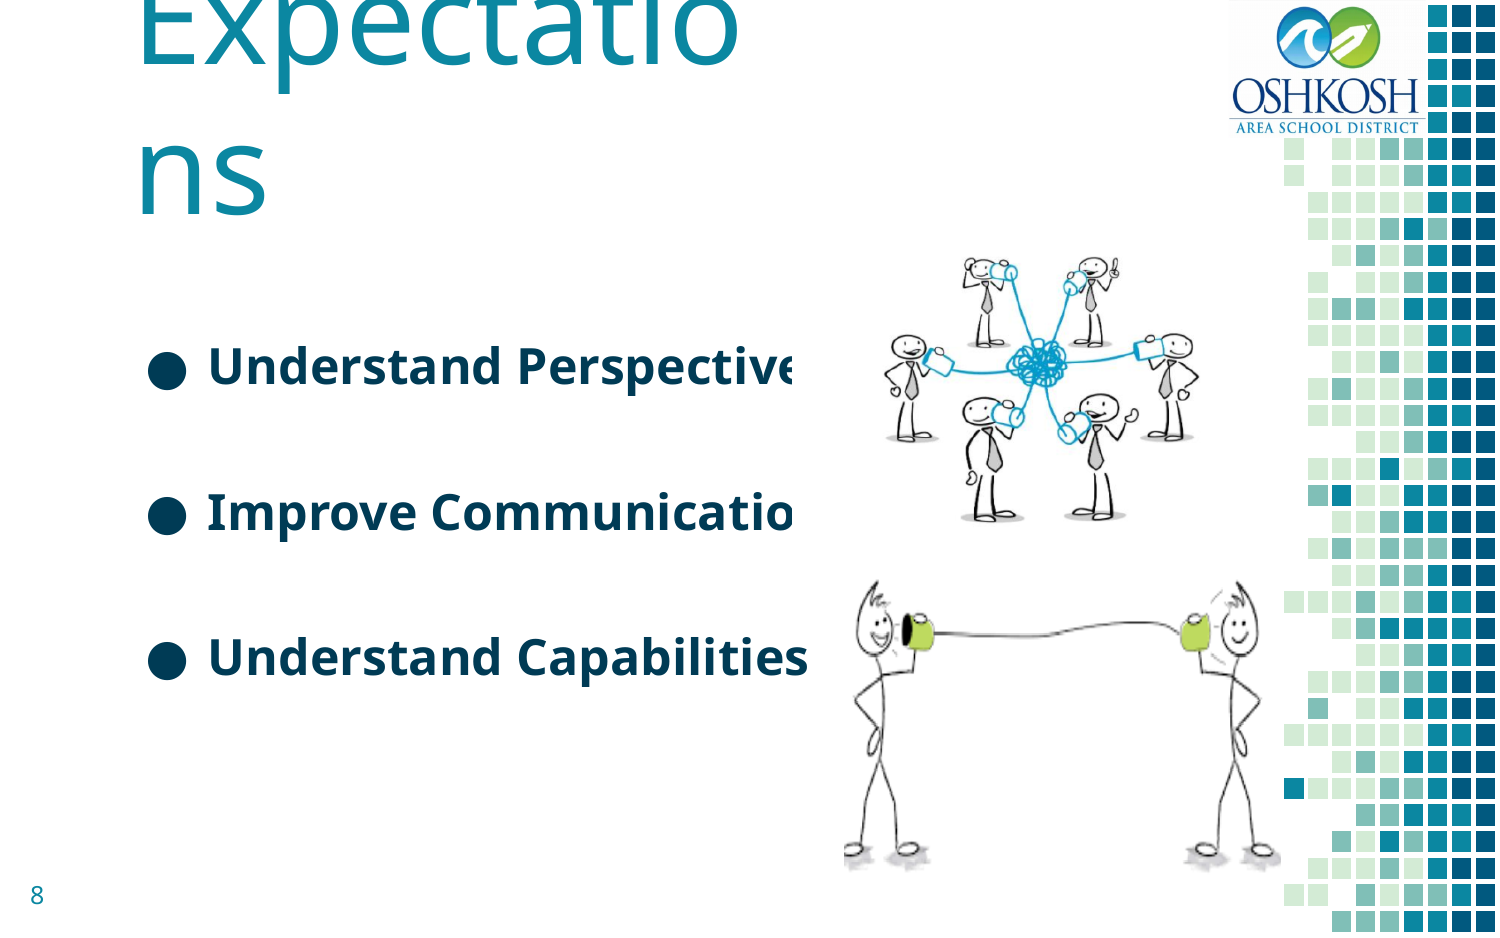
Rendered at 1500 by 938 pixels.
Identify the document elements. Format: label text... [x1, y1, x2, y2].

picture [792, 226, 1306, 544]
list Understand Perspectives Improve Communication Understand Capabilities [117, 319, 1012, 884]
title Expectations [117, 98, 794, 255]
slide_number 8 [15, 860, 105, 933]
picture [1228, 0, 1426, 138]
picture [843, 566, 1281, 885]
